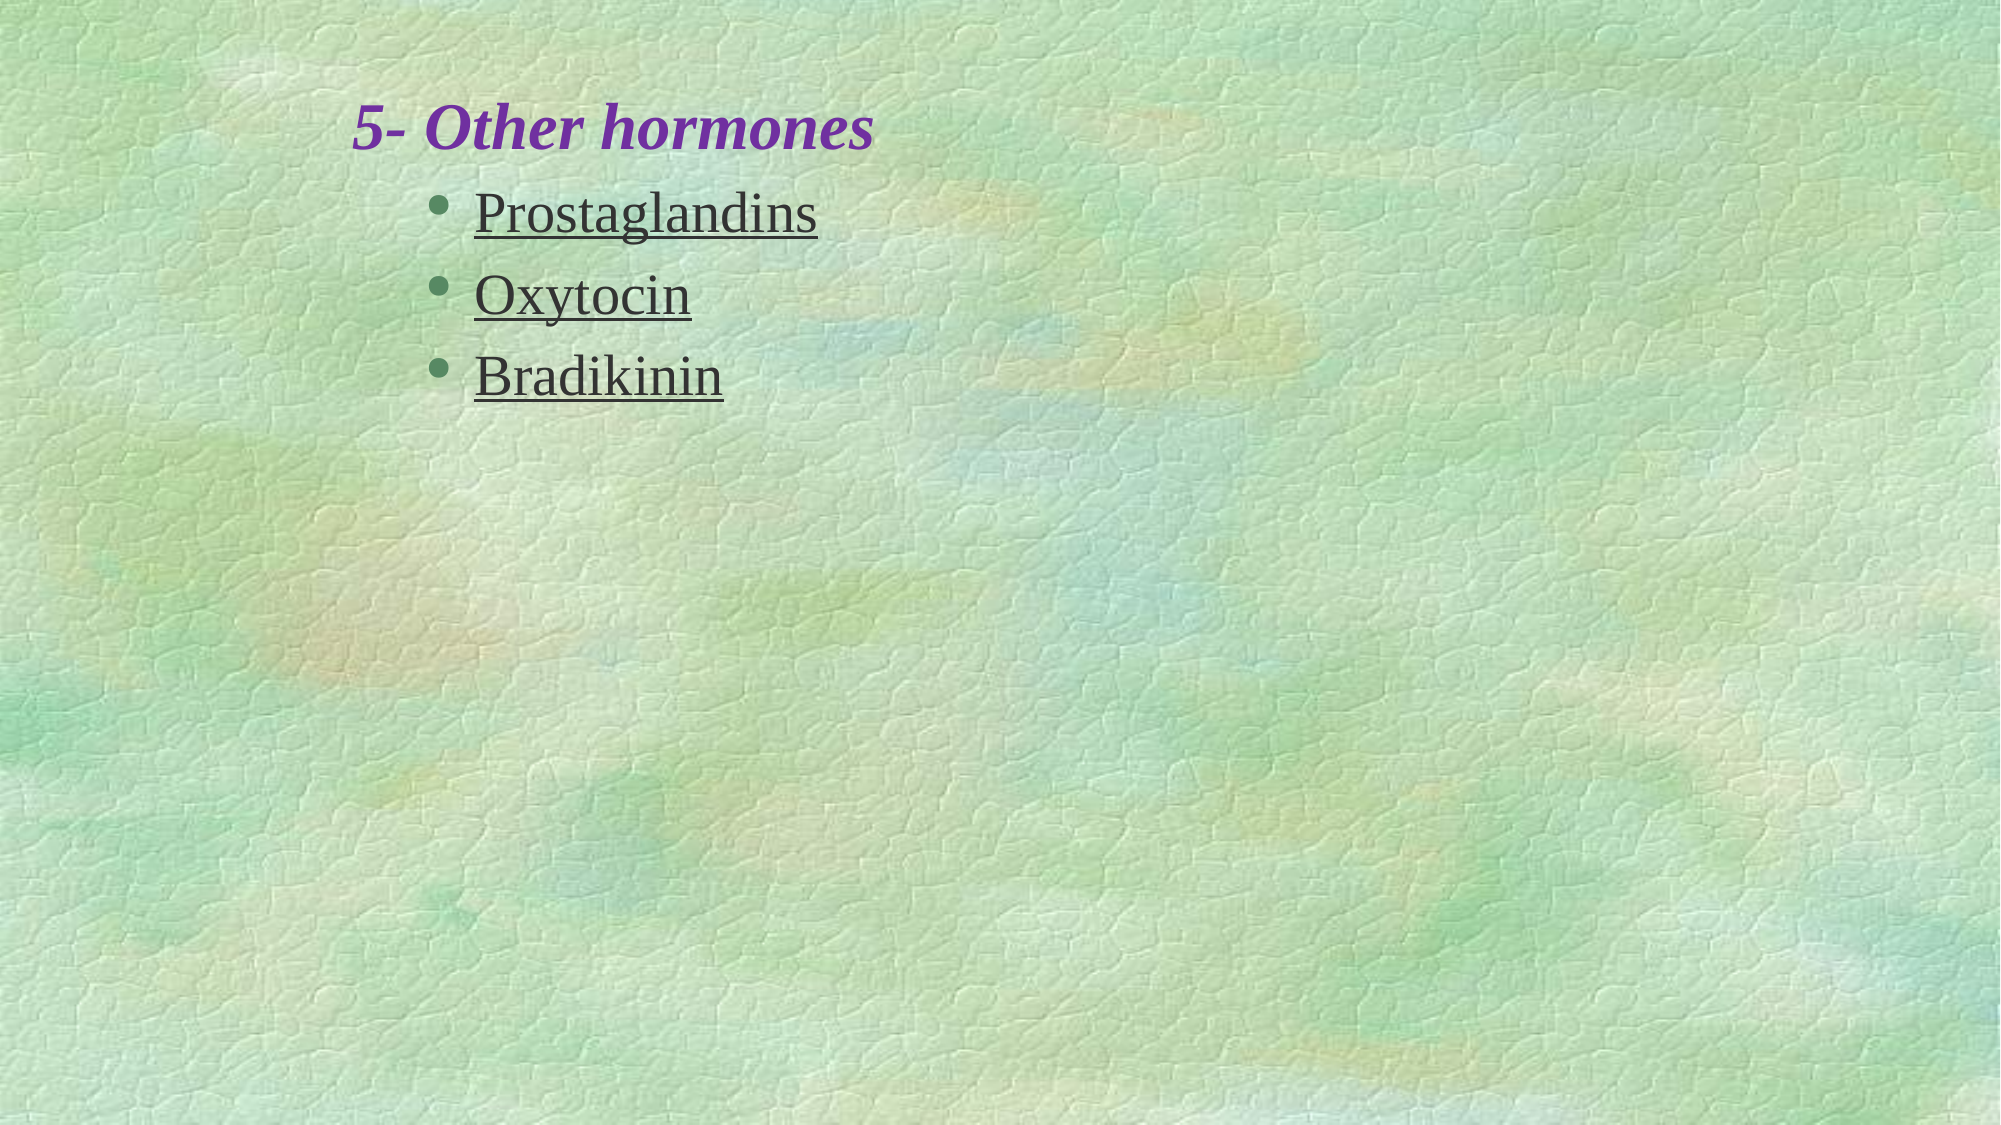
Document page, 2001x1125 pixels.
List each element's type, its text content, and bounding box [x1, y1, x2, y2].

picture [0, 0, 2001, 1125]
list 5- Other hormones Prostaglandins Oxytocin Bradikinin [337, 75, 1613, 750]
